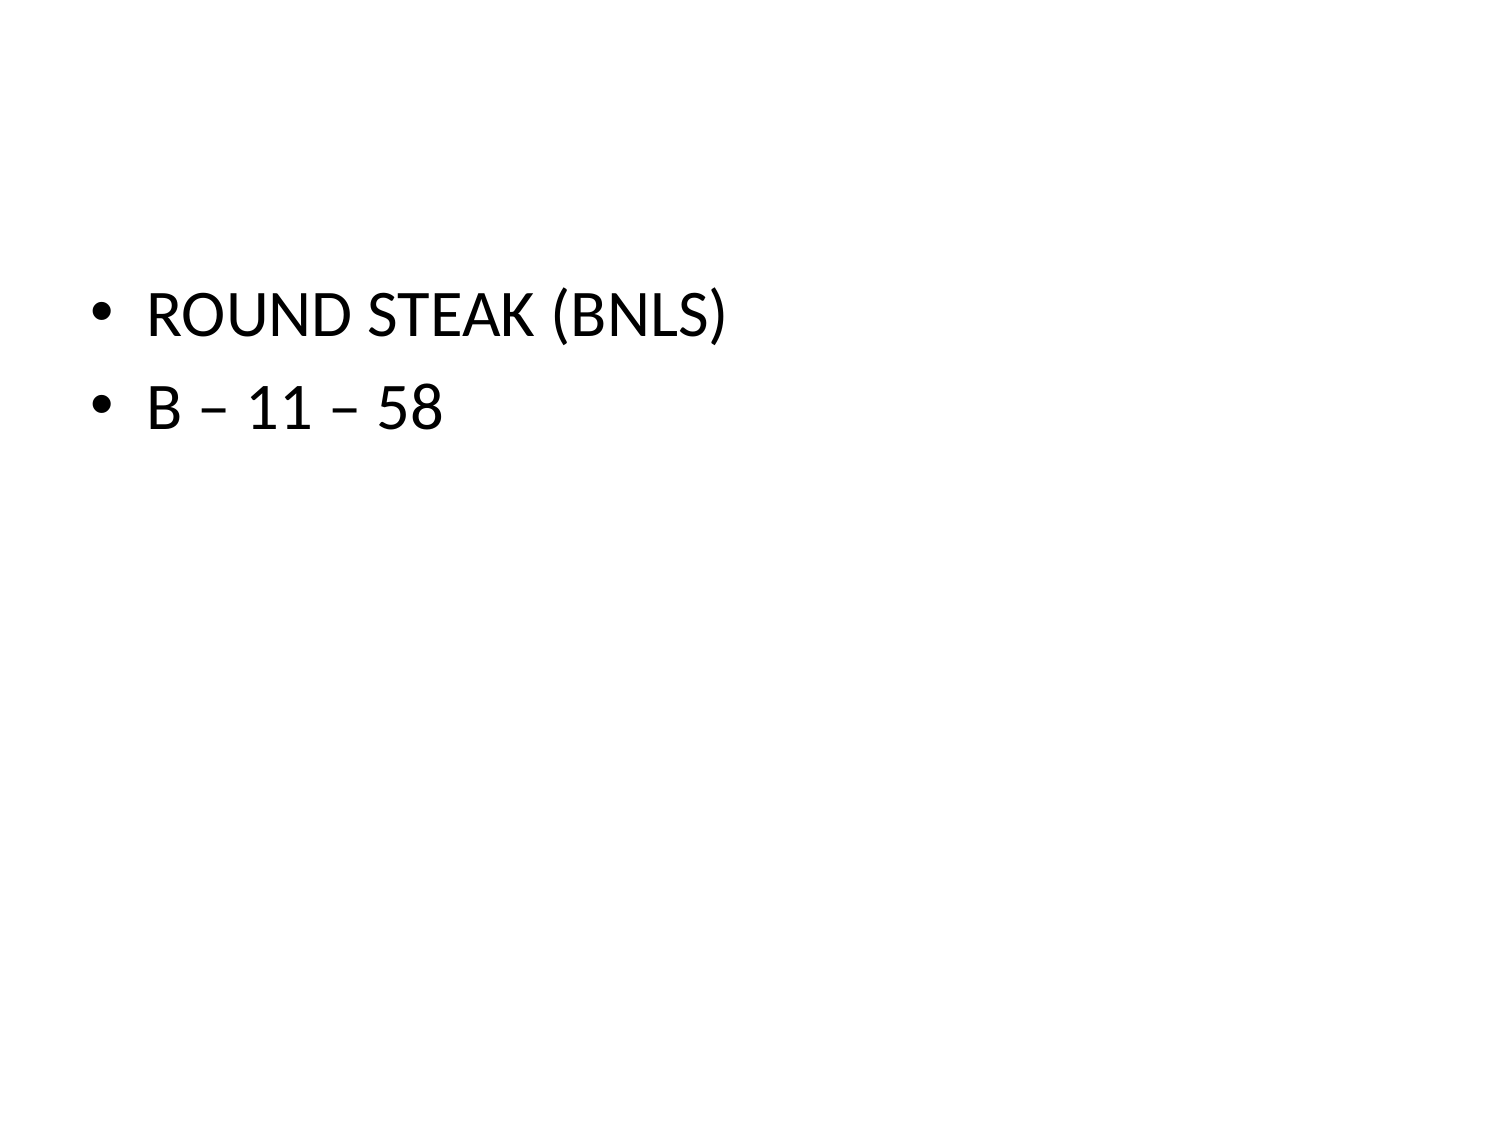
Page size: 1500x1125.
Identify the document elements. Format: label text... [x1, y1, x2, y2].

list ROUND STEAK (BNLS) B – 11 – 58 [75, 262, 1425, 1005]
